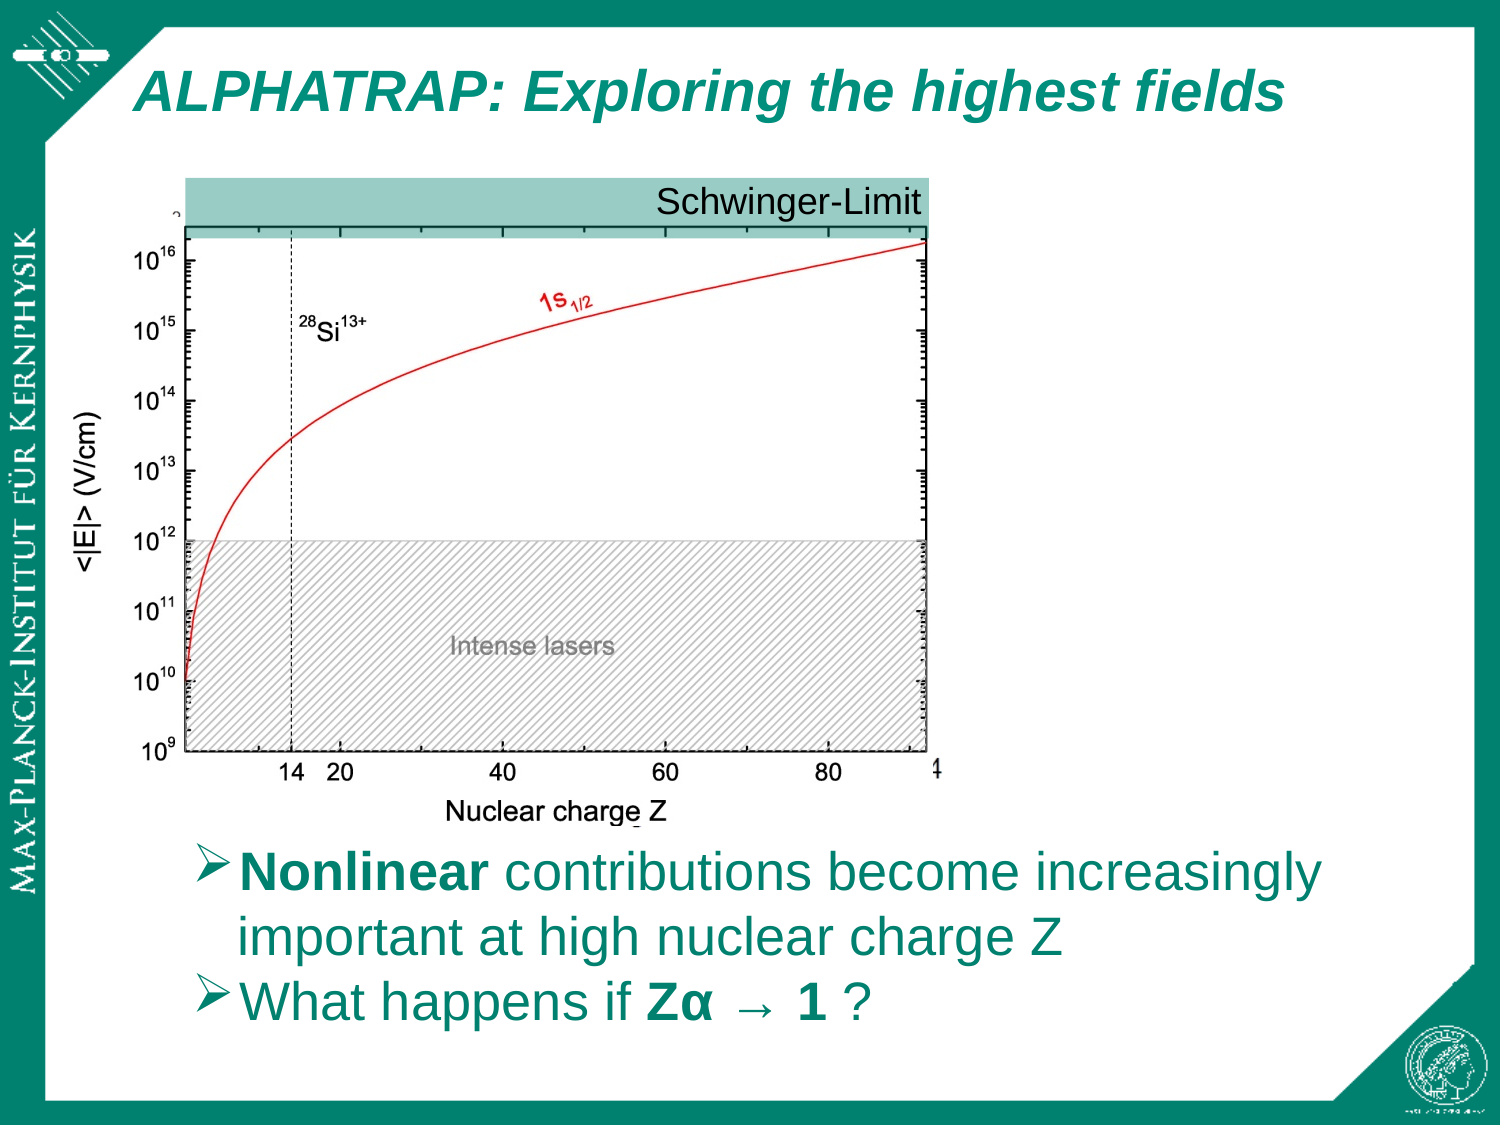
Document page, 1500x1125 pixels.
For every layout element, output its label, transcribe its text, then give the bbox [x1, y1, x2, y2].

text_box Nonlinear contributions become increasingly important at high nuclear charge Z What happens if Zα → 1 ? [177, 829, 1354, 1104]
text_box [70, 169, 940, 827]
picture [0, 0, 1500, 1125]
text_box ALPHATRAP: Exploring the highest fields [73, 27, 1349, 148]
